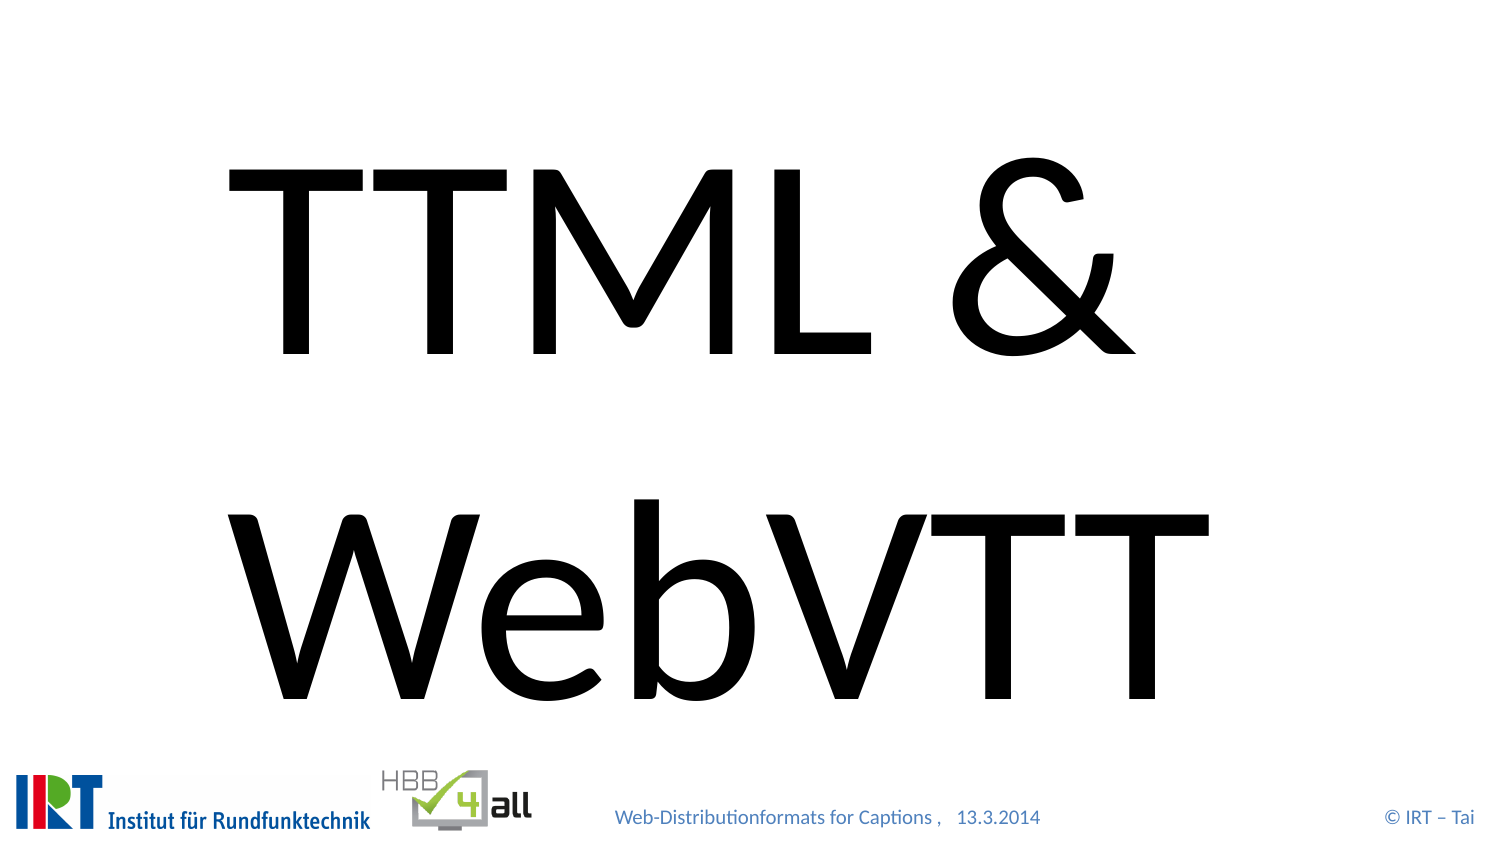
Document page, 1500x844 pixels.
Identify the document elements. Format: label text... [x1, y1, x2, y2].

picture [380, 765, 533, 844]
text_box TTML & WebVTT [211, 59, 1228, 765]
